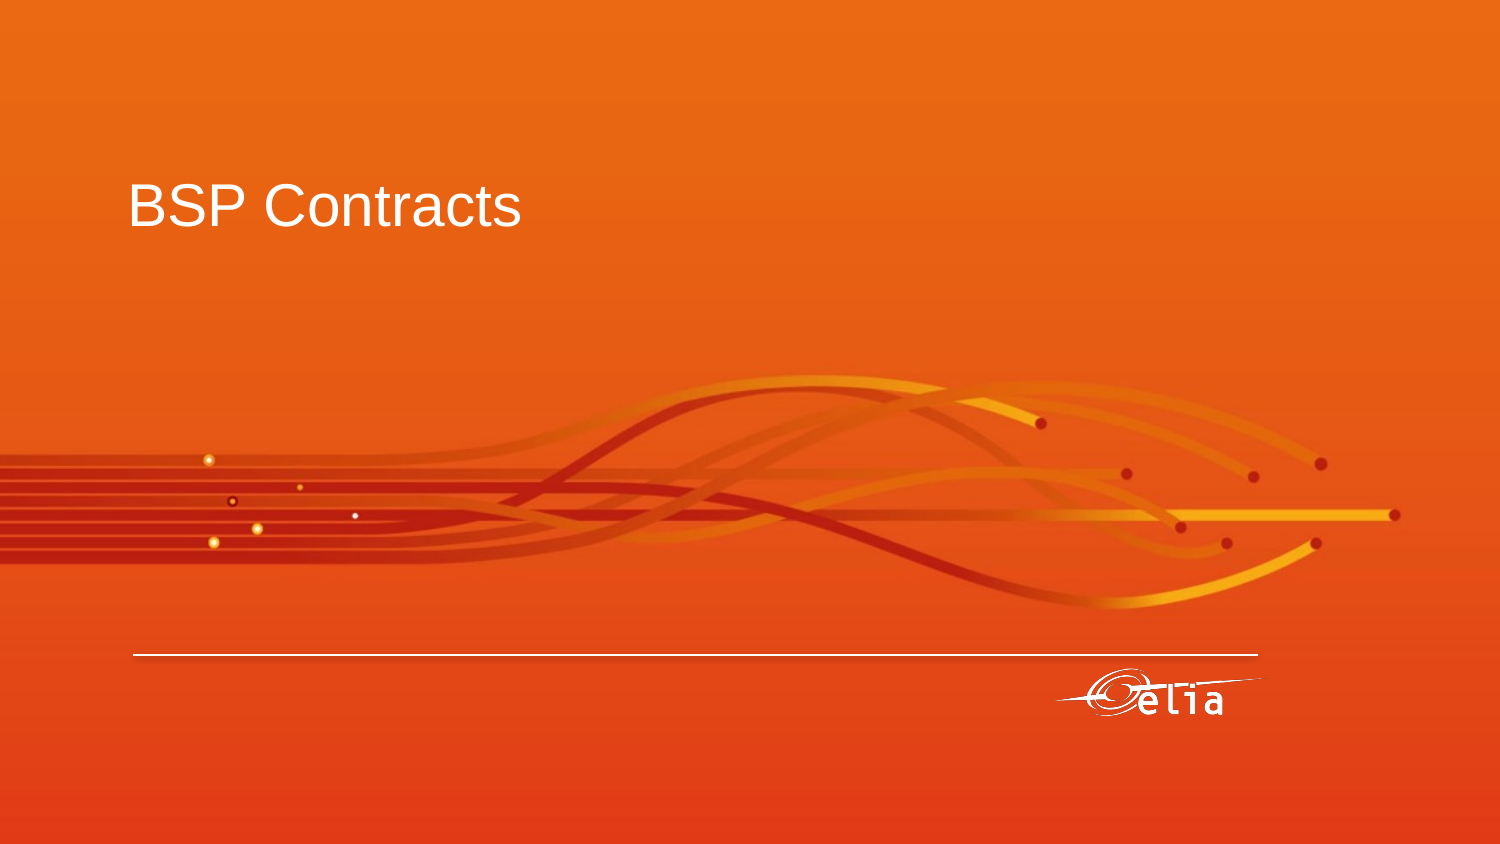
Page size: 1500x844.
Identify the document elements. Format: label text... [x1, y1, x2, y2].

title BSP Contracts [127, 165, 1258, 315]
picture [0, 0, 1500, 844]
